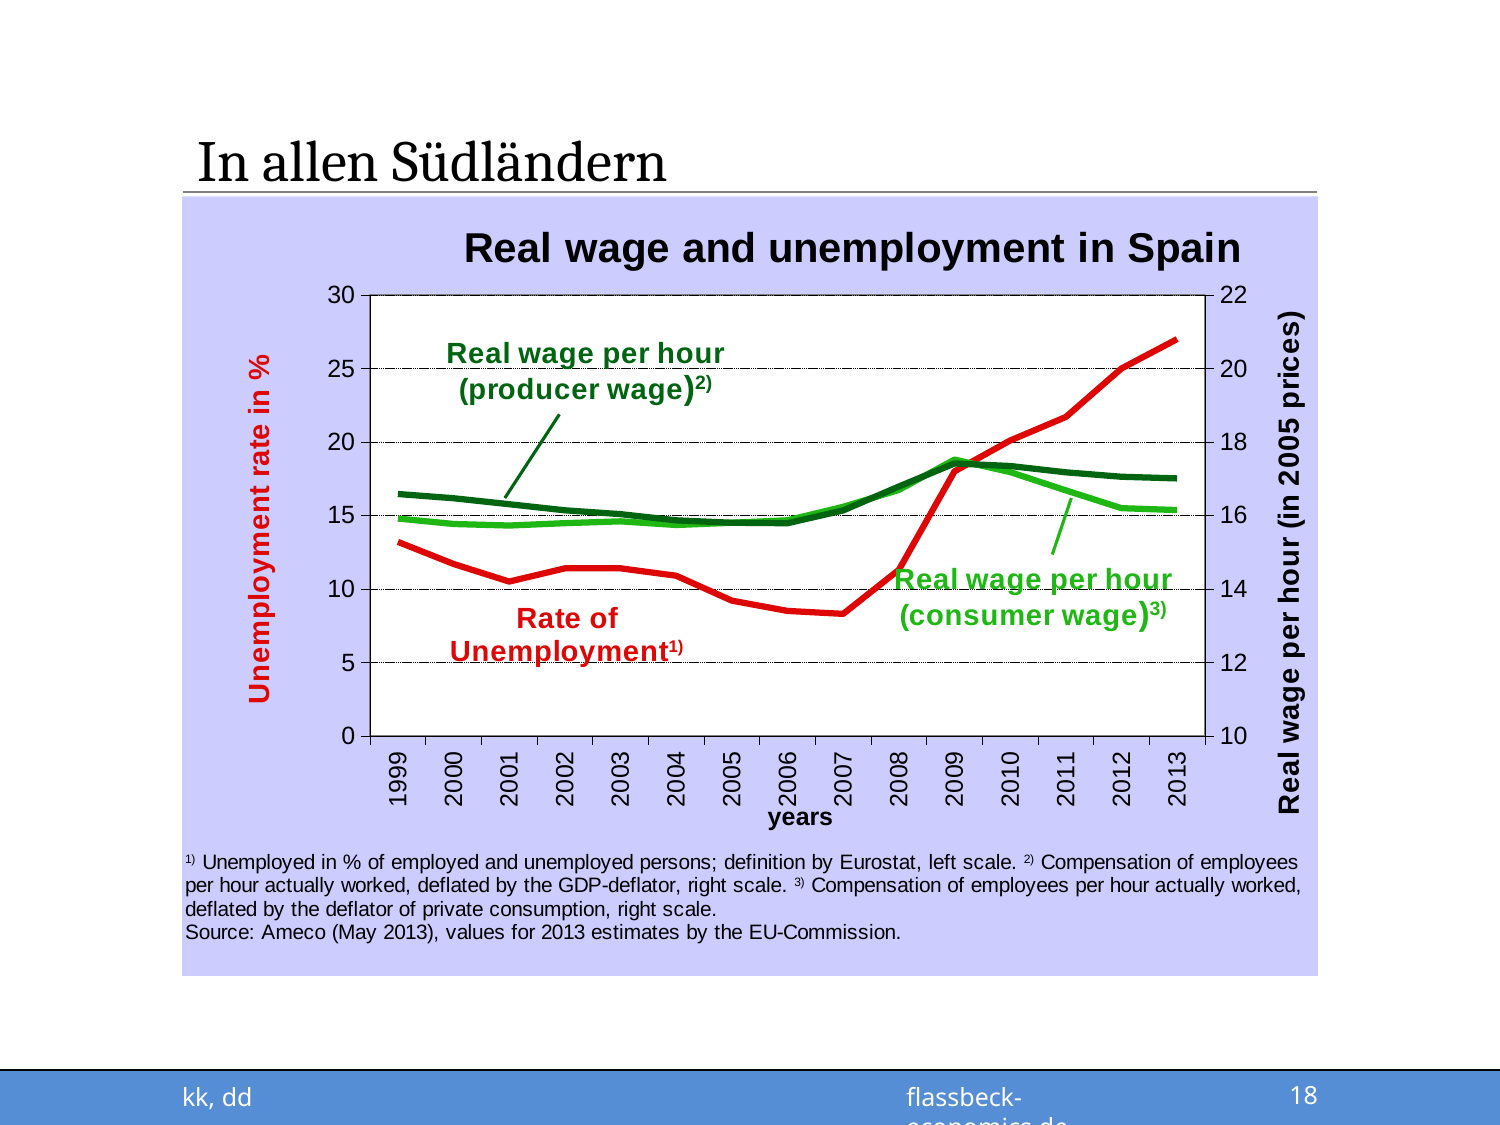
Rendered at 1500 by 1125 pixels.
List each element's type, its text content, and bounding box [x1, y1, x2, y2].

slide_number 18 [1234, 1074, 1318, 1120]
footer kk, dd [182, 1074, 869, 1120]
chart [181, 196, 1319, 977]
title In allen Südländern [182, 129, 1318, 187]
